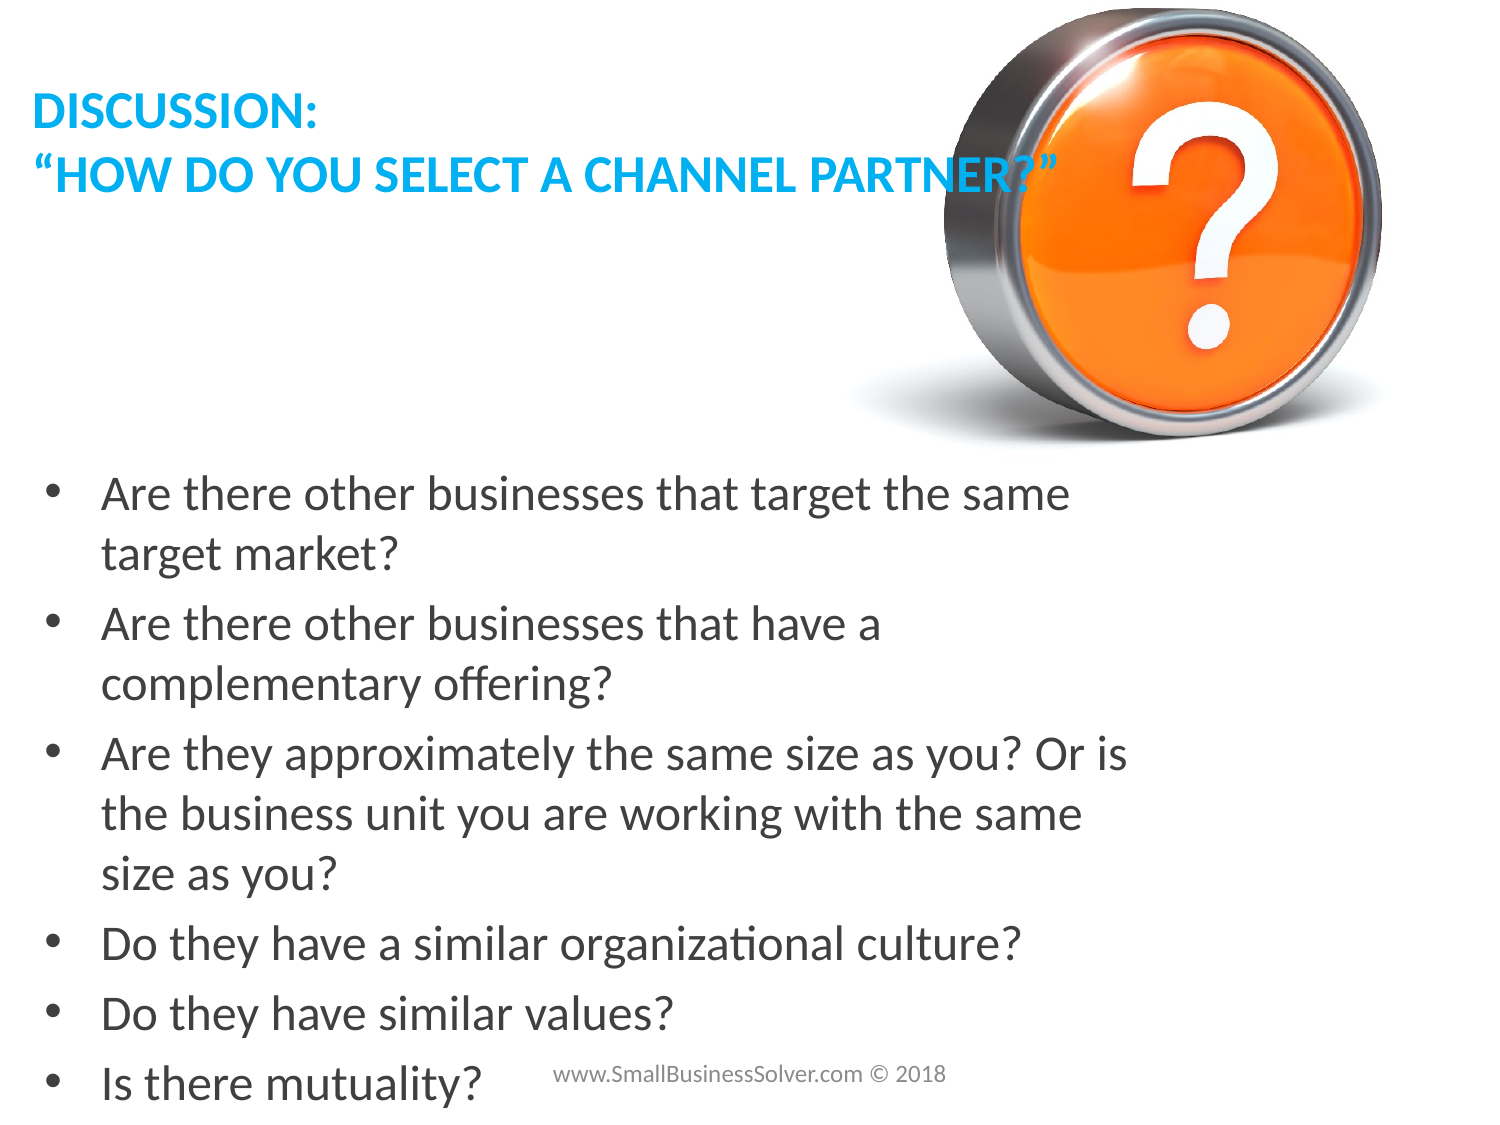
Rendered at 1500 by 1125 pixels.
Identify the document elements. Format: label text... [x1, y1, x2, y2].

list Are there other businesses that target the same target market? Are there other businesses that have a complementary offering? Are they approximately the same size as you? Or is the business unit you are working with the same size as you? Do they have a similar organizational culture? Do they have similar values? Is there mutuality? [29, 550, 1164, 1118]
footer www.SmallBusinessSolver.com © 2018 [512, 1042, 988, 1103]
title Discussion: “How Do you select a channel partner?” [17, 67, 827, 232]
picture [832, 0, 1495, 563]
